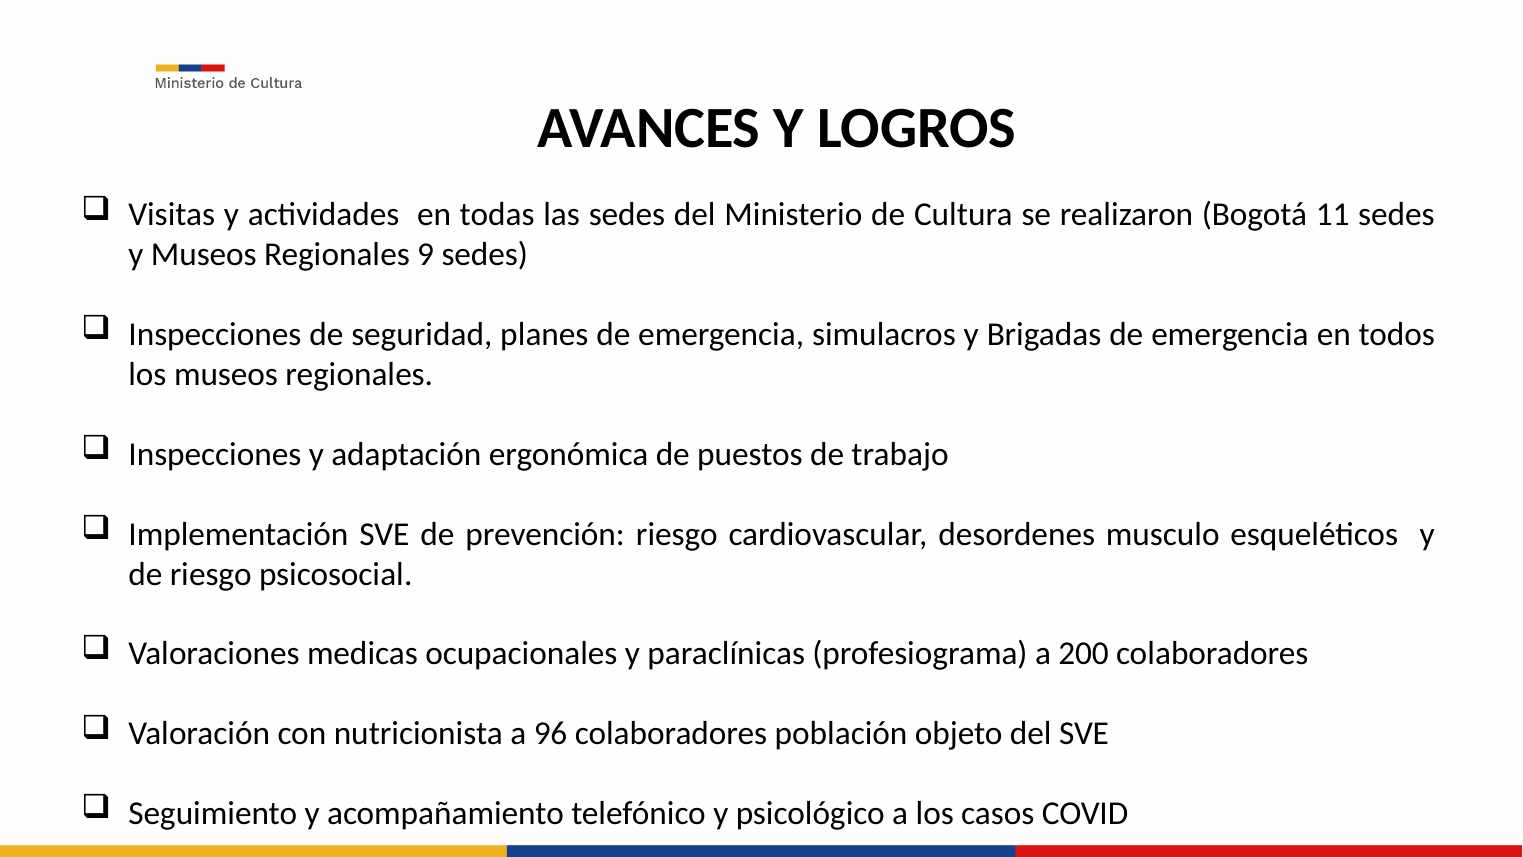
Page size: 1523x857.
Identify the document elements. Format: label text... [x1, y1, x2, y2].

text_box Visitas y actividades en todas las sedes del Ministerio de Cultura se realizaron (Bogotá 11 sedes y Museos Regionales 9 sedes) Inspecciones de seguridad, planes de emergencia, simulacros y Brigadas de emergencia en todos los museos regionales. Inspecciones y adaptación ergonómica de puestos de trabajo Implementación SVE de prevención: riesgo cardiovascular, desordenes musculo esqueléticos y de riesgo psicosocial. Valoraciones medicas ocupacionales y paraclínicas (profesiograma) a 200 colaboradores Valoración con nutricionista a 96 colaboradores población objeto del SVE Seguimiento y acompañamiento telefónico y psicológico a los casos COVID [66, 184, 1452, 839]
text_box AVANCES Y LOGROS [240, 81, 1314, 167]
picture [0, 0, 1523, 857]
